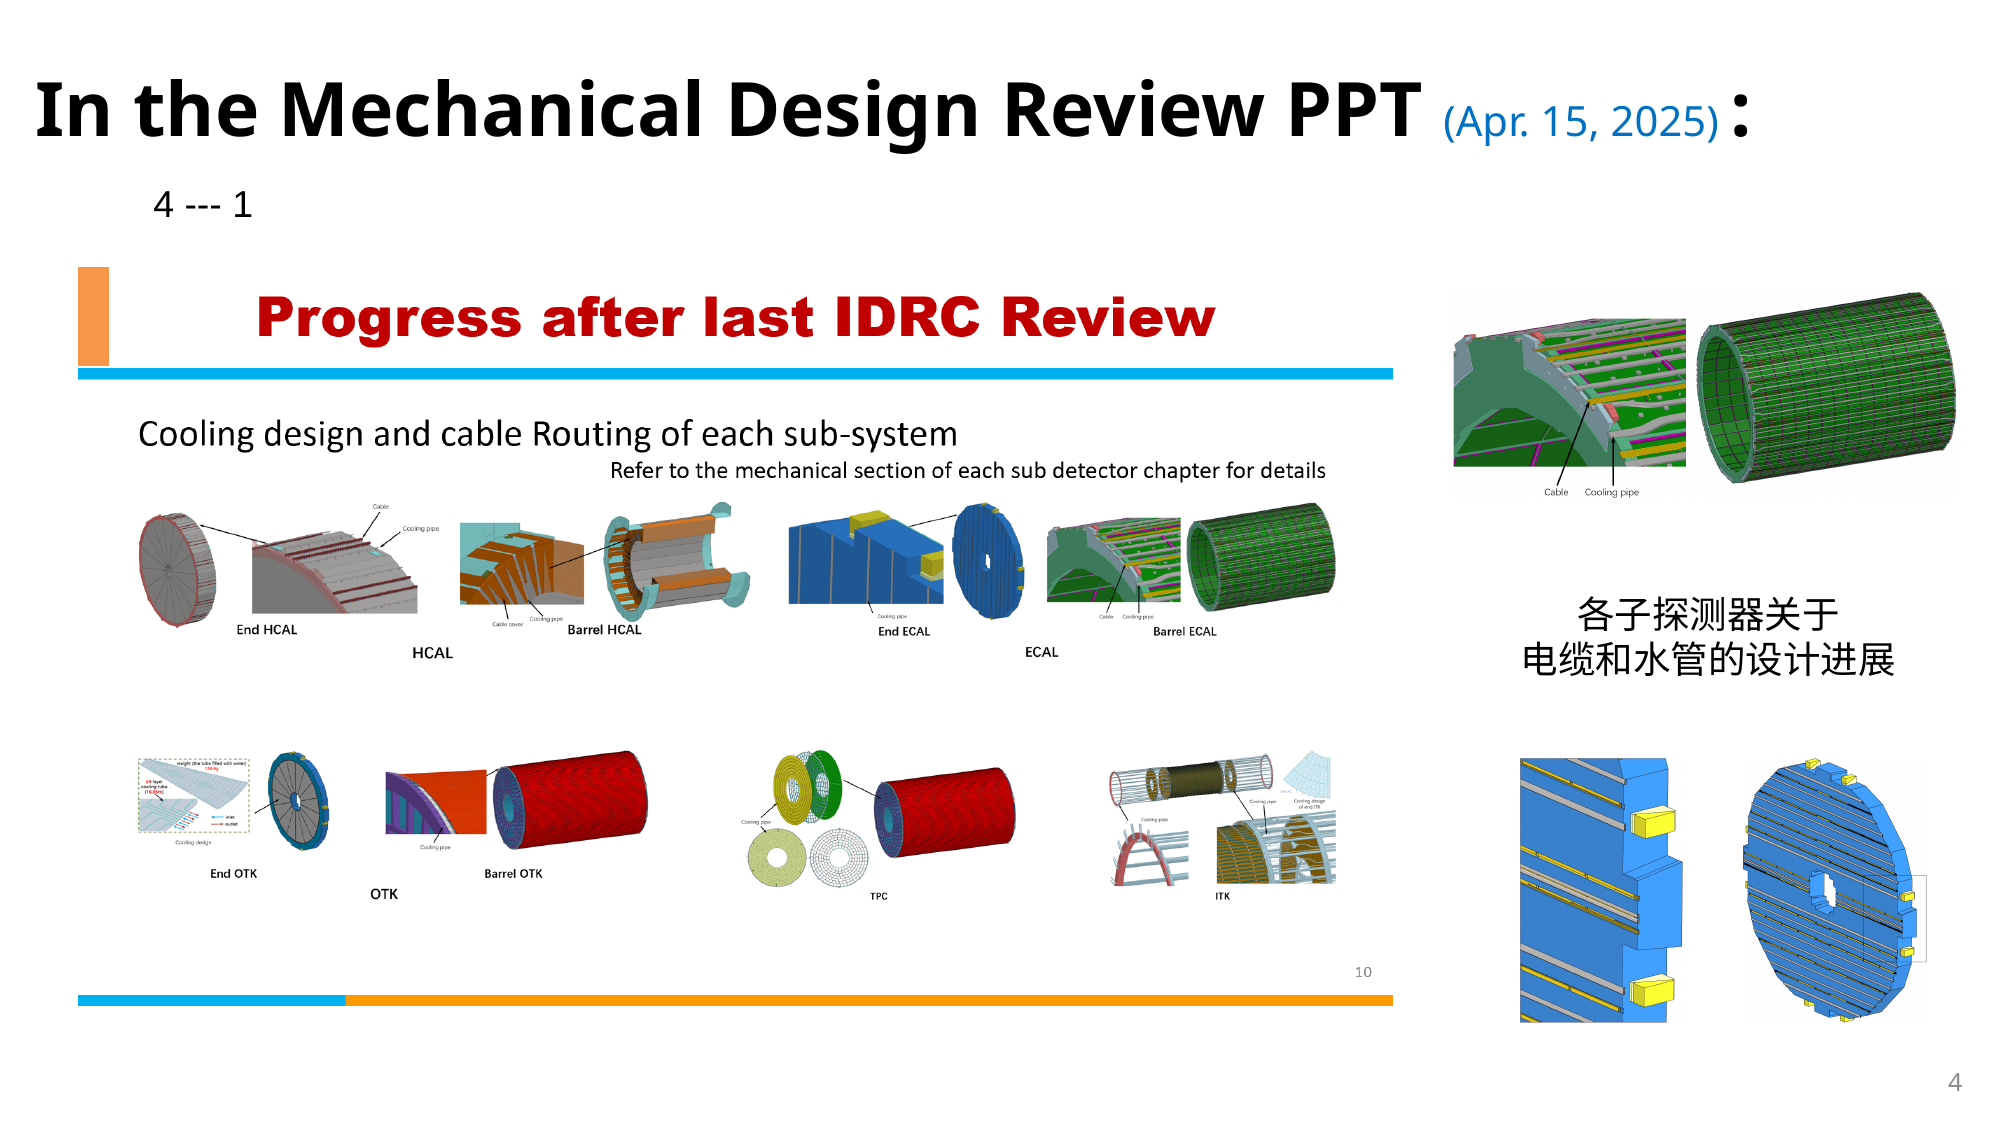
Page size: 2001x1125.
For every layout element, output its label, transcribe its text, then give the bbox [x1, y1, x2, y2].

text_box In the Mechanical Design Review PPT (Apr. 15, 2025) : [20, 54, 1767, 160]
slide_number 4 [1933, 749, 1977, 1125]
picture [1451, 290, 1959, 498]
picture [1519, 757, 1684, 1024]
text_box 各子探测器关于 电缆和水管的设计进展 [1506, 583, 1911, 688]
picture [78, 267, 1393, 367]
text_box 4 --- 1 [138, 172, 269, 233]
picture [78, 380, 1393, 1006]
picture [1741, 757, 1928, 1024]
